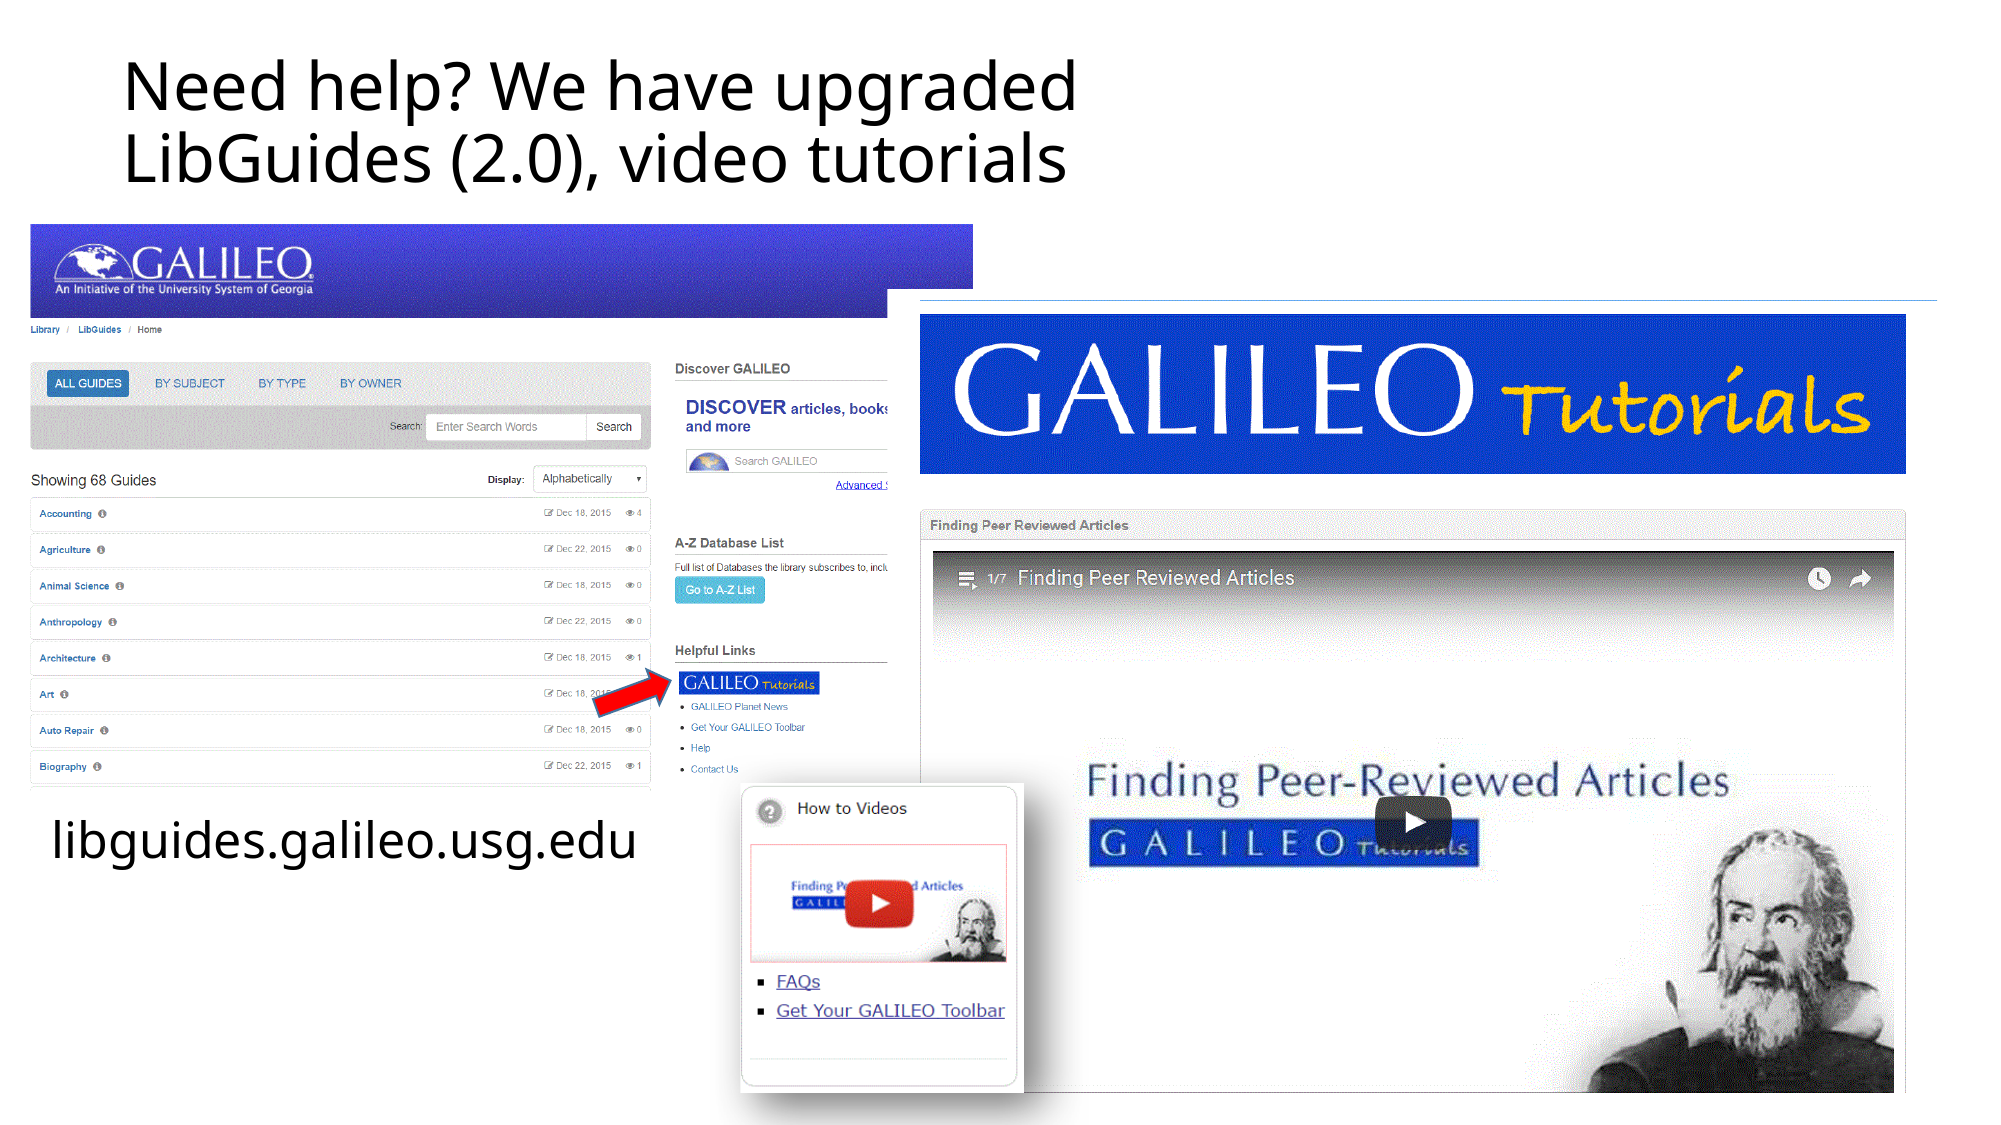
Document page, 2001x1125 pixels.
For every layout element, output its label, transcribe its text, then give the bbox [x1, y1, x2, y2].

title Need help? We have upgraded LibGuides (2.0), video tutorials [107, 15, 1833, 234]
picture [0, 224, 1938, 1093]
text_box libguides.galileo.usg.edu [37, 801, 657, 876]
